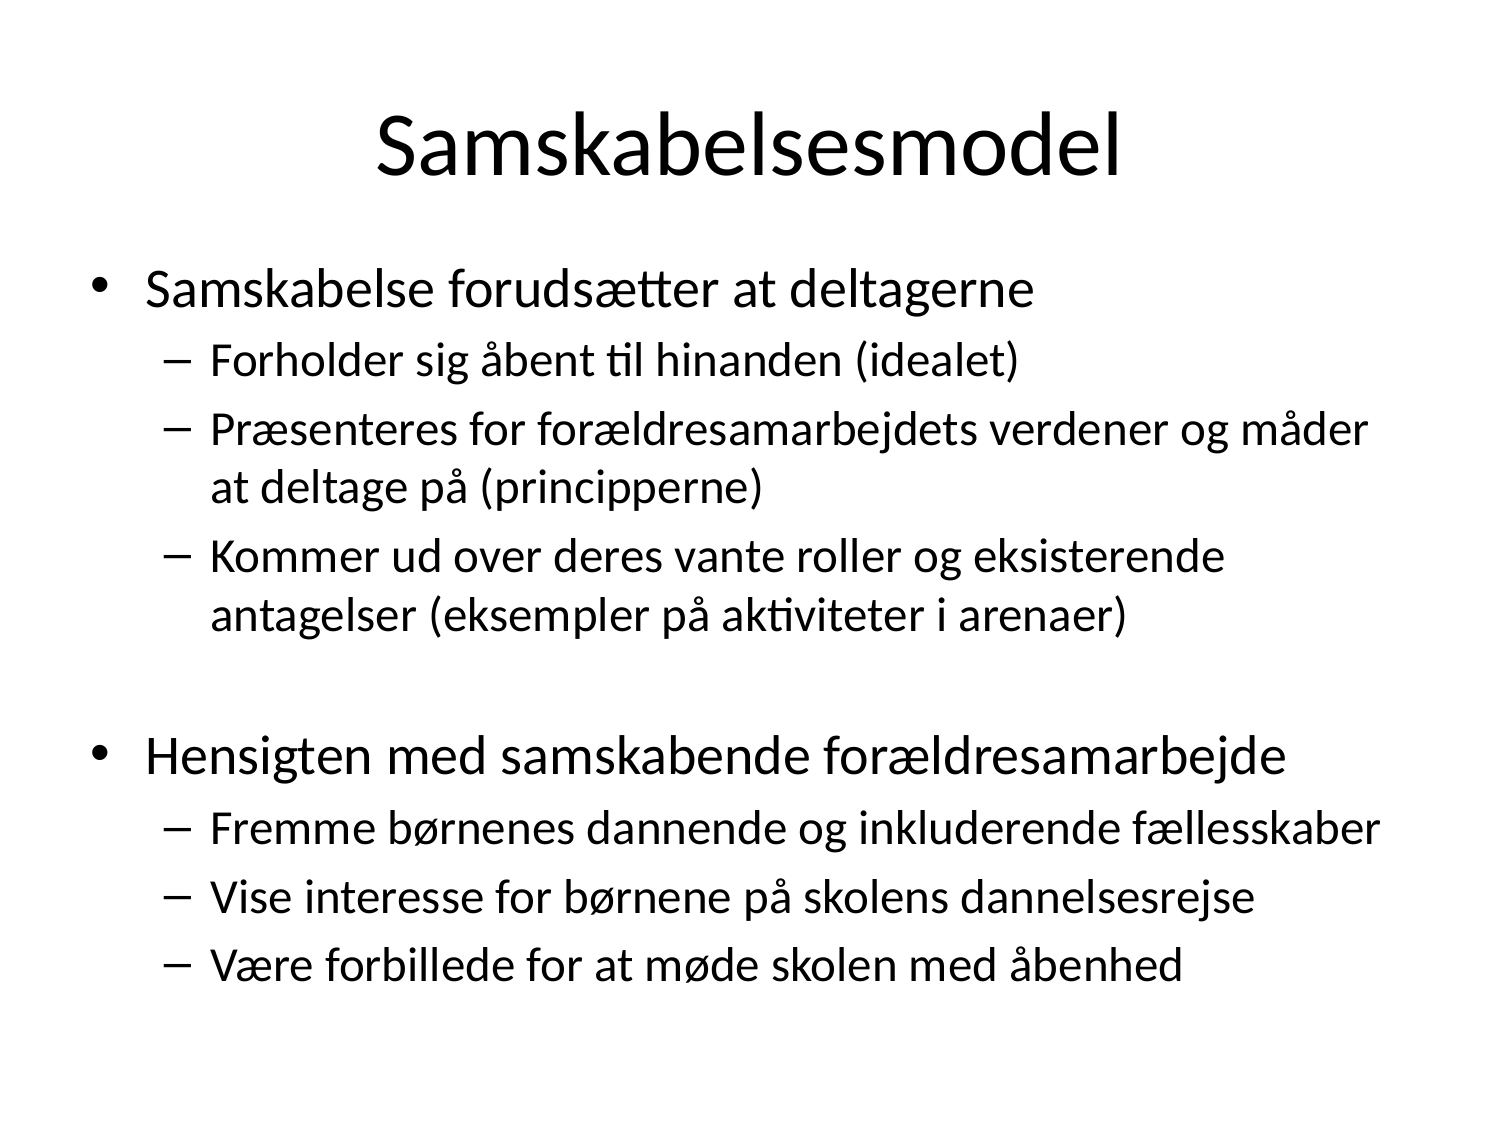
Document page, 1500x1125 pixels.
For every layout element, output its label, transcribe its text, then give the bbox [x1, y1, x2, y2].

title Samskabelsesmodel [75, 45, 1425, 233]
list Samskabelse forudsætter at deltagerne Forholder sig åbent til hinanden (idealet) Præsenteres for forældresamarbejdets verdener og måder at deltage på (principperne) Kommer ud over deres vante roller og eksisterende antagelser (eksempler på aktiviteter i arenaer) Hensigten med samskabende forældresamarbejde Fremme børnenes dannende og inkluderende fællesskaber Vise interesse for børnene på skolens dannelsesrejse Være forbillede for at møde skolen med åbenhed [75, 243, 1425, 1012]
